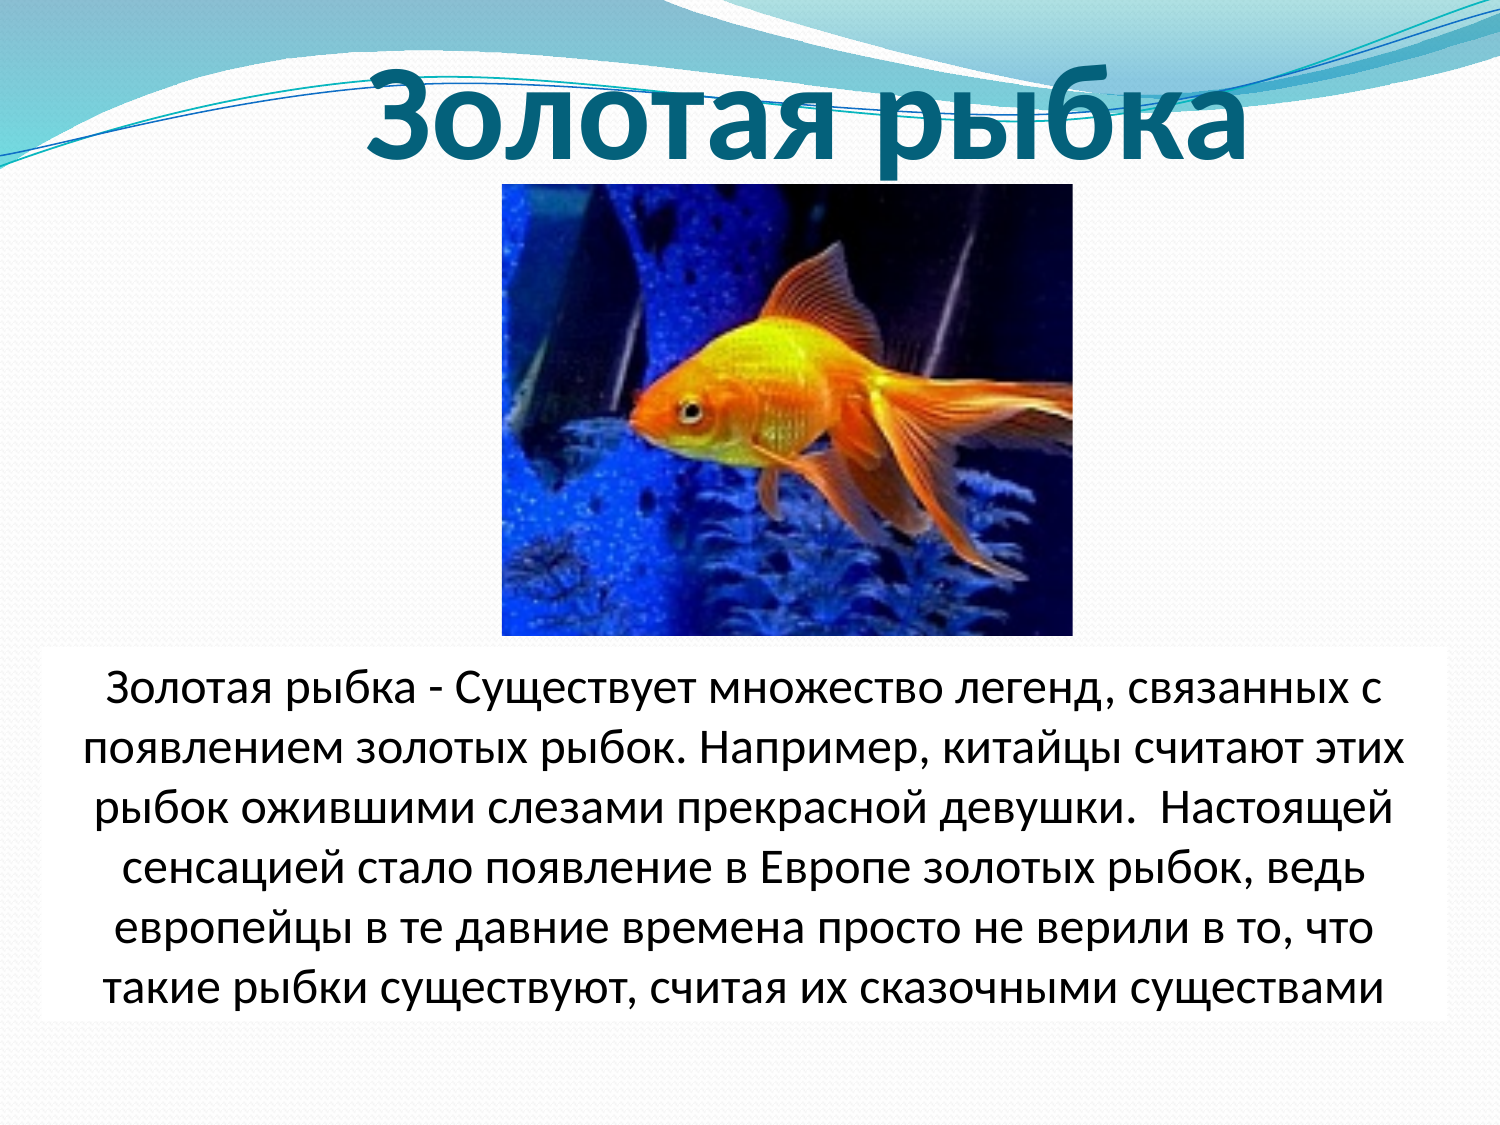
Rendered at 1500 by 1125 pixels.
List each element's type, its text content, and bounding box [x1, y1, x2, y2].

title Золотая рыбка [277, 0, 1341, 188]
picture [501, 184, 1073, 636]
text_box Золотая рыбка - Существует множество легенд, связанных с появлением золотых рыбок. Например, китайцы считают этих рыбок ожившими слезами прекрасной девушки. Настоящей сенсацией стало появление в Европе золотых рыбок, ведь европейцы в те давние времена просто не верили в то, что такие рыбки существуют, считая их сказочными существами [41, 646, 1447, 1022]
